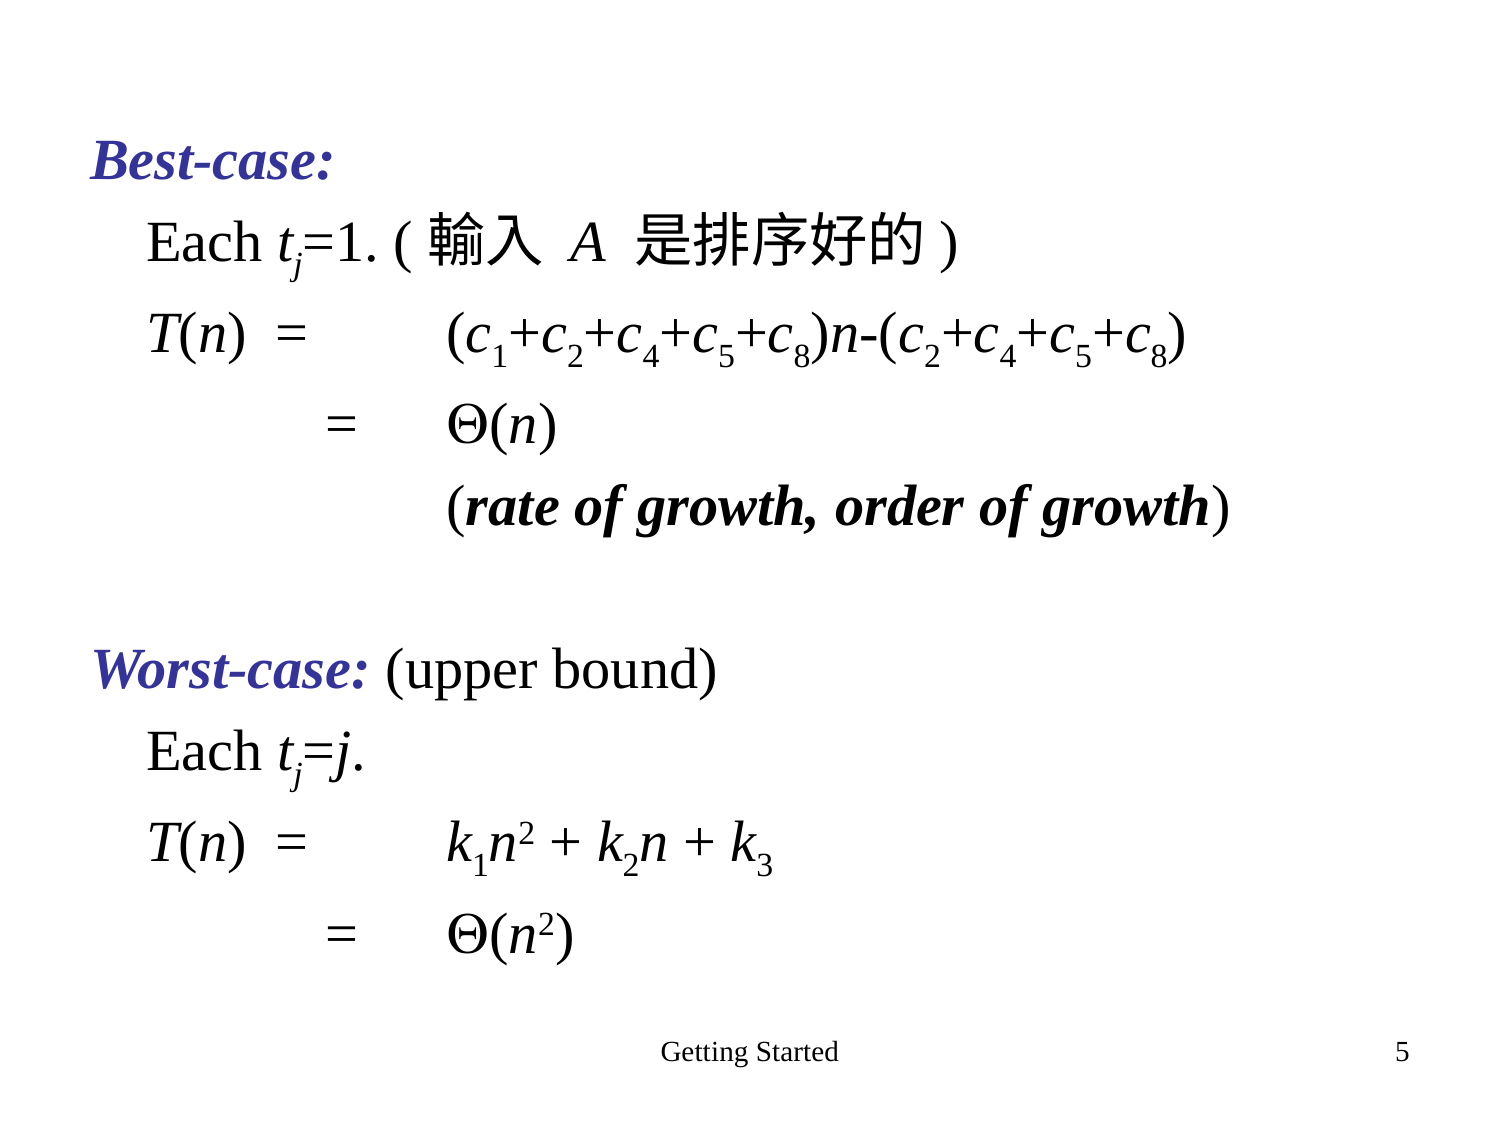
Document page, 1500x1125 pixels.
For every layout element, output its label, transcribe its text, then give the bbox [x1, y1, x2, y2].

footer Getting Started [512, 1024, 988, 1103]
list Best-case: Each tj=1. (輸入 A 是排序好的) T(n) = (c1+c2+c4+c5+c8)n-(c2+c4+c5+c8) = (n) (rate of growth, order of growth) Worst-case: (upper bound) Each tj=j. T(n) = k1n2 + k2n + k3 = (n2) [75, 113, 1412, 1000]
slide_number 5 [1074, 1024, 1425, 1103]
